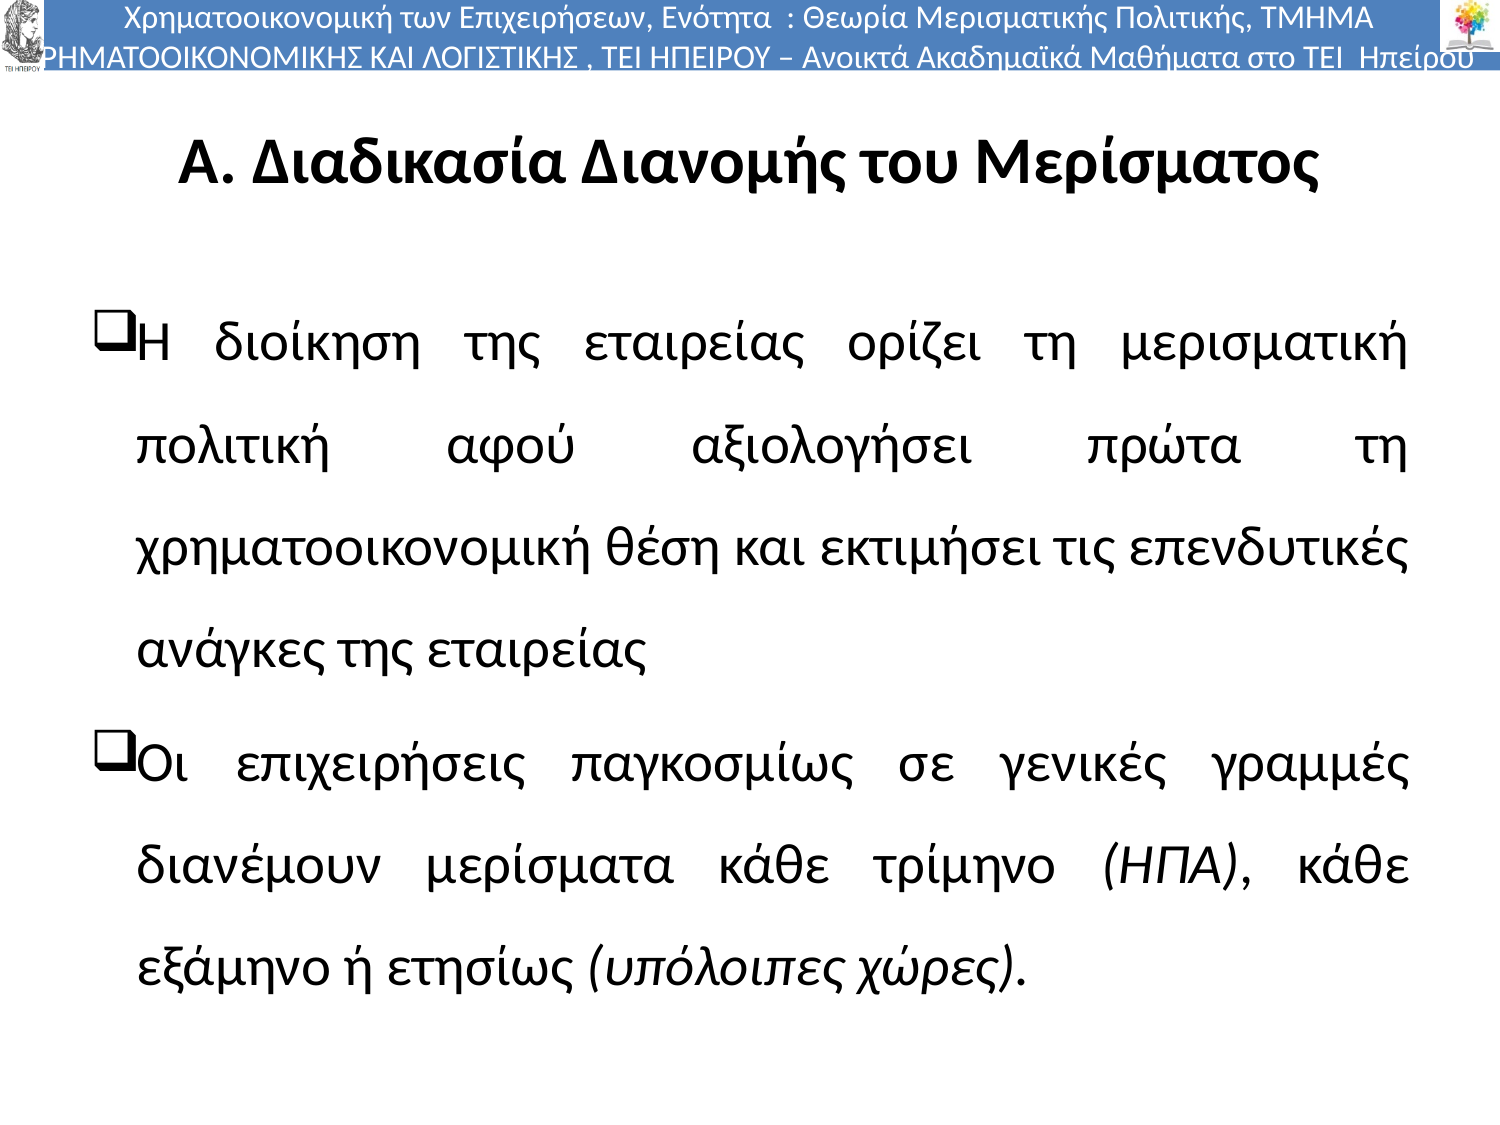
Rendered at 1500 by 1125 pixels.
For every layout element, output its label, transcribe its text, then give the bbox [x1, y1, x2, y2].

picture [0, 0, 45, 75]
text_box Χρηματοοικονομική των Επιχειρήσεων, Ενότητα : Θεωρία Μερισματικής Πολιτικής, ΤΜΗΜΑ ΧΡΗΜΑΤΟΟΙΚΟΝΟΜΙΚΉΣ ΚΑΙ ΛΟΓΙΣΤΙΚΗΣ , ΤΕΙ ΗΠΕΙΡΟΥ – Ανοικτά Ακαδημαϊκά Μαθήματα στο ΤΕΙ Ηπείρου [45, 0, 1500, 72]
title Α. Διαδικασία Διανομής του Μερίσματος [75, 82, 1425, 233]
list Η διοίκηση της εταιρείας ορίζει τη μερισματική πολιτική αφού αξιολογήσει πρώτα τη χρηματοοικονομική θέση και εκτιμήσει τις επενδυτικές ανάγκες της εταιρείας Οι επιχειρήσεις παγκοσμίως σε γενικές γραμμές διανέμουν μερίσματα κάθε τρίμηνο (ΗΠΑ), κάθε εξάμηνο ή ετησίως (υπόλοιπες χώρες). [75, 262, 1425, 1005]
picture [1439, 0, 1500, 53]
